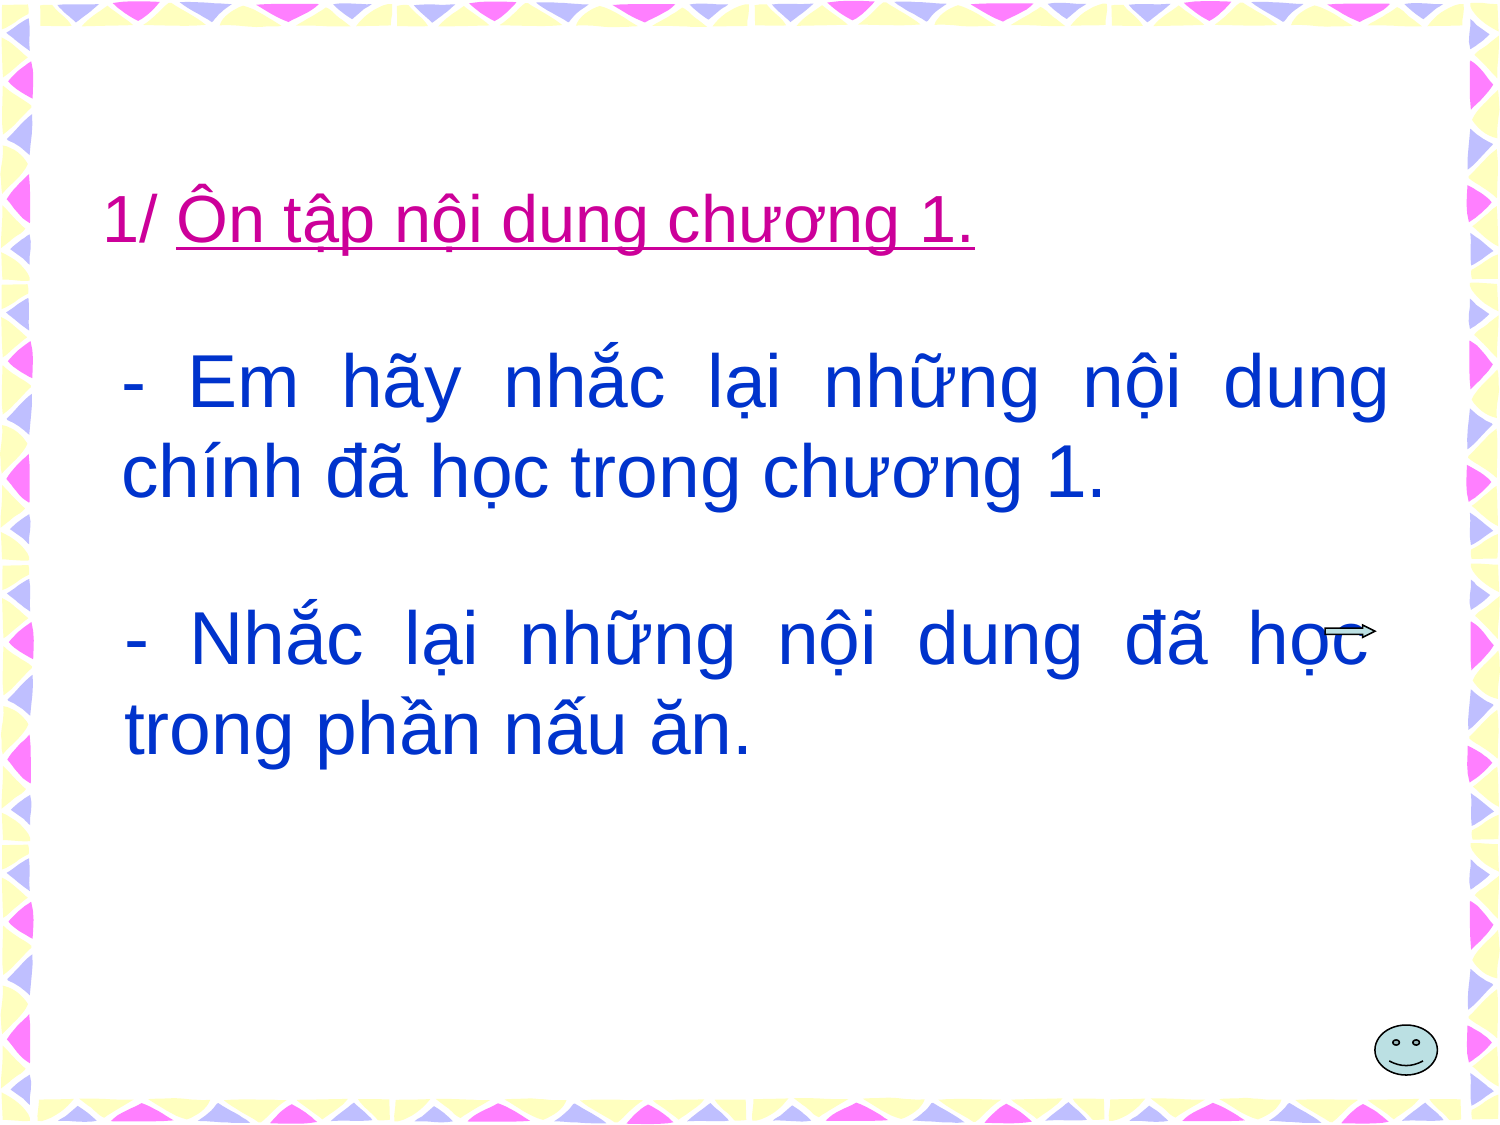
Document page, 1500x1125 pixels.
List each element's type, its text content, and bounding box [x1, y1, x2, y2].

text_box [1325, 624, 1376, 638]
text_box 1/ Ôn tập nội dung chương 1. [87, 168, 1438, 264]
text_box - Nhắc lại những nội dung đã học trong phần nấu ăn. [109, 582, 1385, 777]
text_box [1374, 1025, 1438, 1076]
text_box - Em hãy nhắc lại những nội dung chính đã học trong chương 1. [106, 324, 1407, 520]
